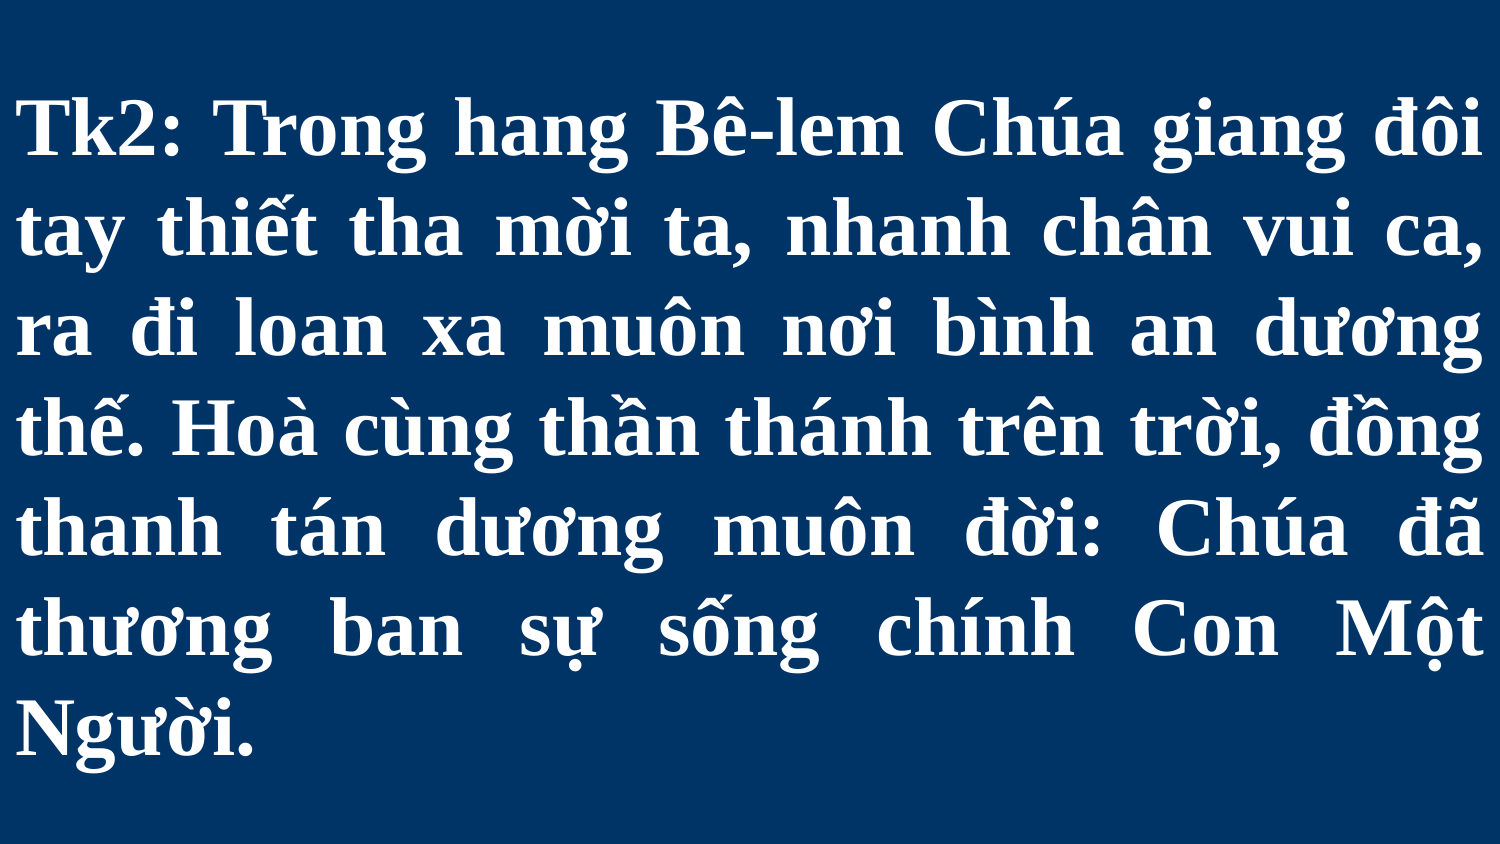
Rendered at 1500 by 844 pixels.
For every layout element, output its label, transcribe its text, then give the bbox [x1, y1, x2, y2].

title Tk2: Trong hang Bê-lem Chúa giang đôi tay thiết tha mời ta, nhanh chân vui ca, ra đi loan xa muôn nơi bình an dương thế. Hoà cùng thần thánh trên trời, đồng thanh tán dương muôn đời: Chúa đã thương ban sự sống chính Con Một Người. [0, 0, 1500, 844]
